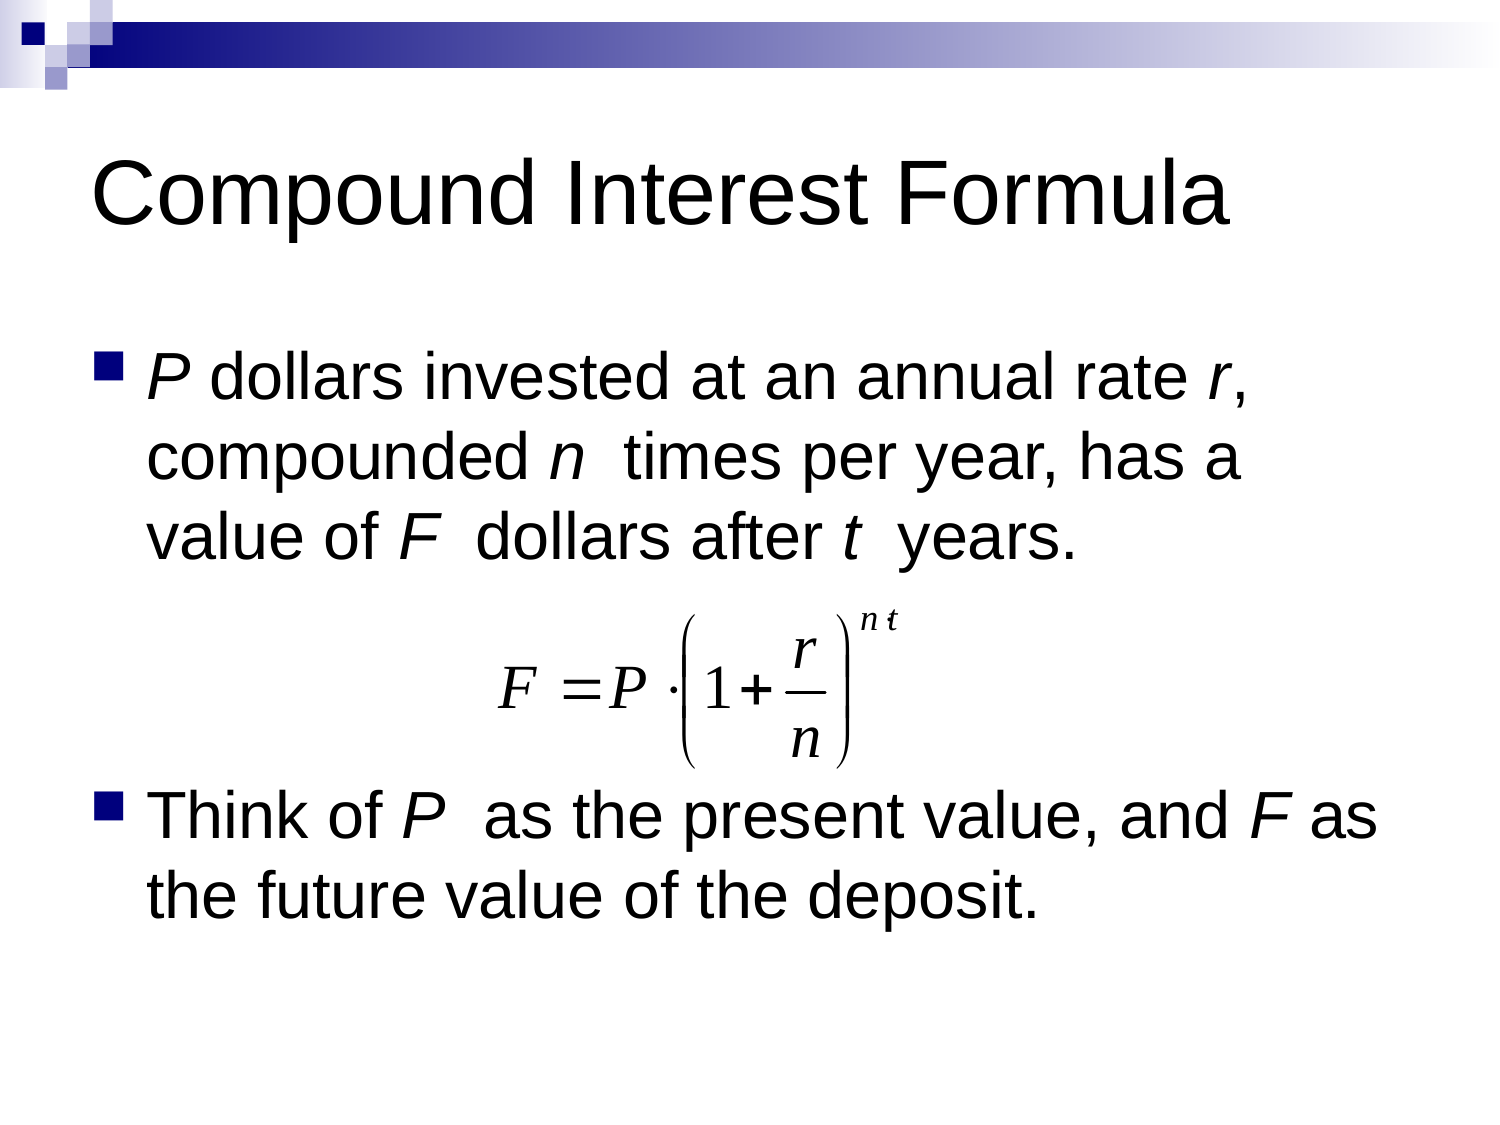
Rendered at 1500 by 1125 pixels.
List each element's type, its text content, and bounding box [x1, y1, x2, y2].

list P dollars invested at an annual rate r, compounded n times per year, has a value of F dollars after t years. Think of P as the present value, and F as the future value of the deposit. [75, 324, 1425, 963]
title Compound Interest Formula [75, 75, 1425, 300]
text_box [487, 587, 913, 782]
